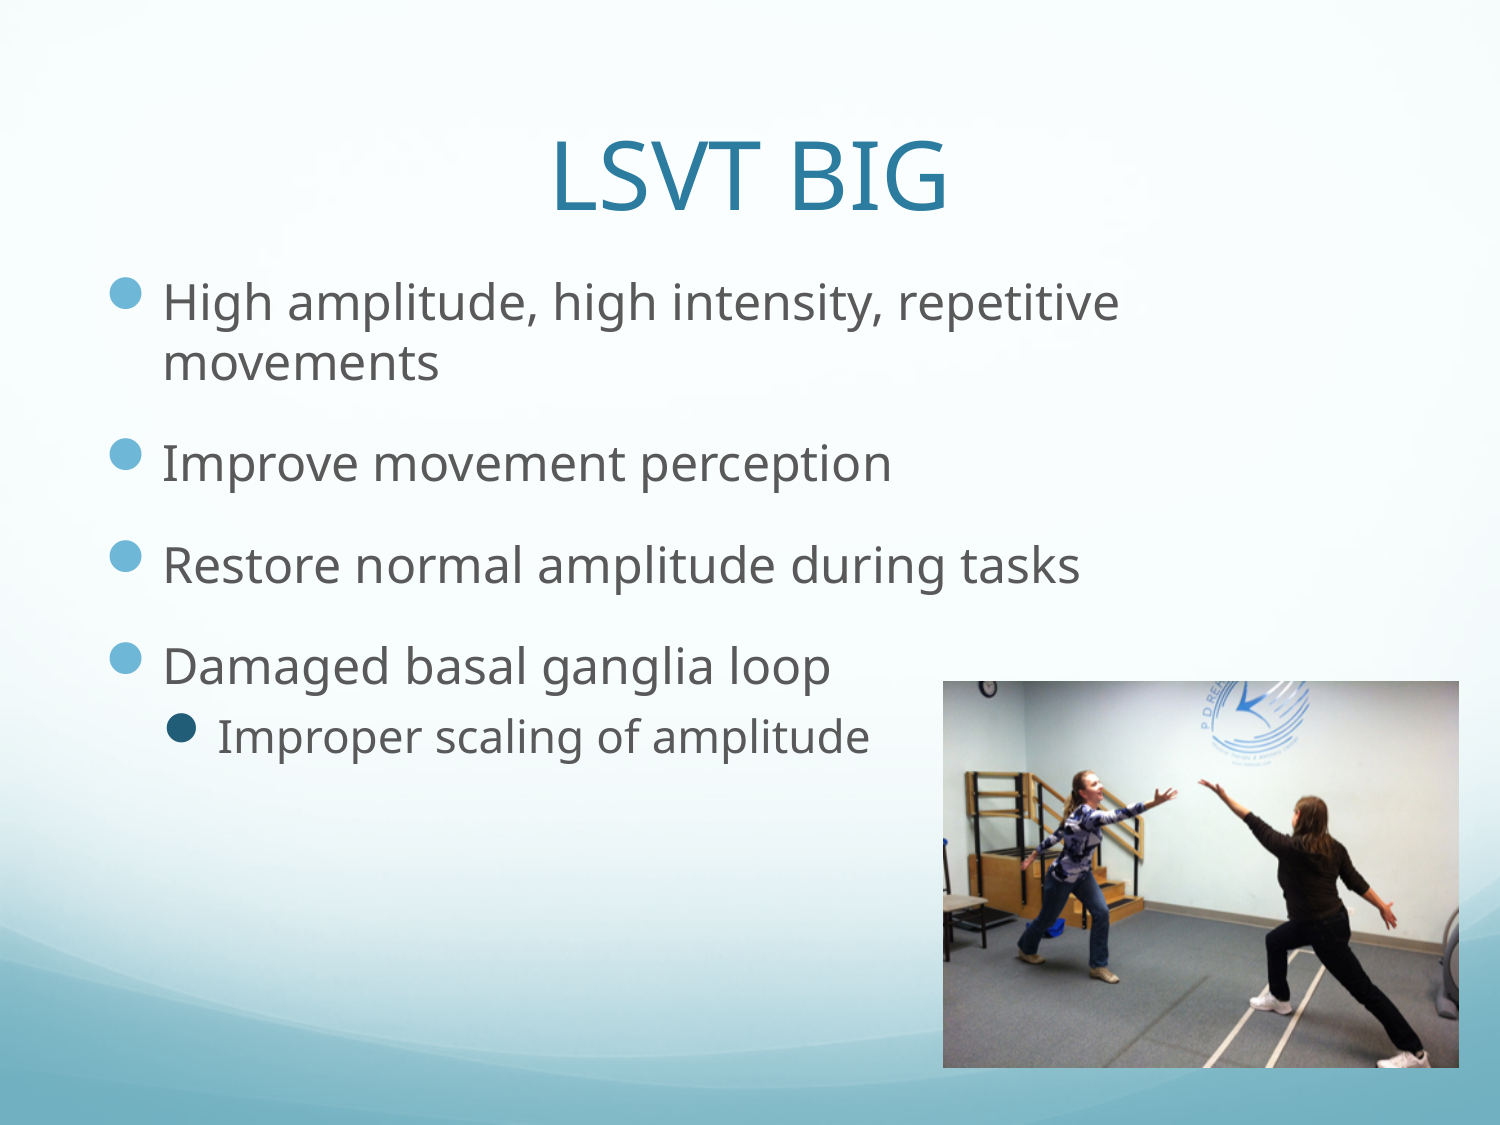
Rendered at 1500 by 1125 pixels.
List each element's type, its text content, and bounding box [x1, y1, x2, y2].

picture [943, 681, 1459, 1069]
list High amplitude, high intensity, repetitive movements Improve movement perception Restore normal amplitude during tasks Damaged basal ganglia loop Improper scaling of amplitude [90, 262, 1410, 975]
title LSVT BIG [90, 17, 1410, 237]
